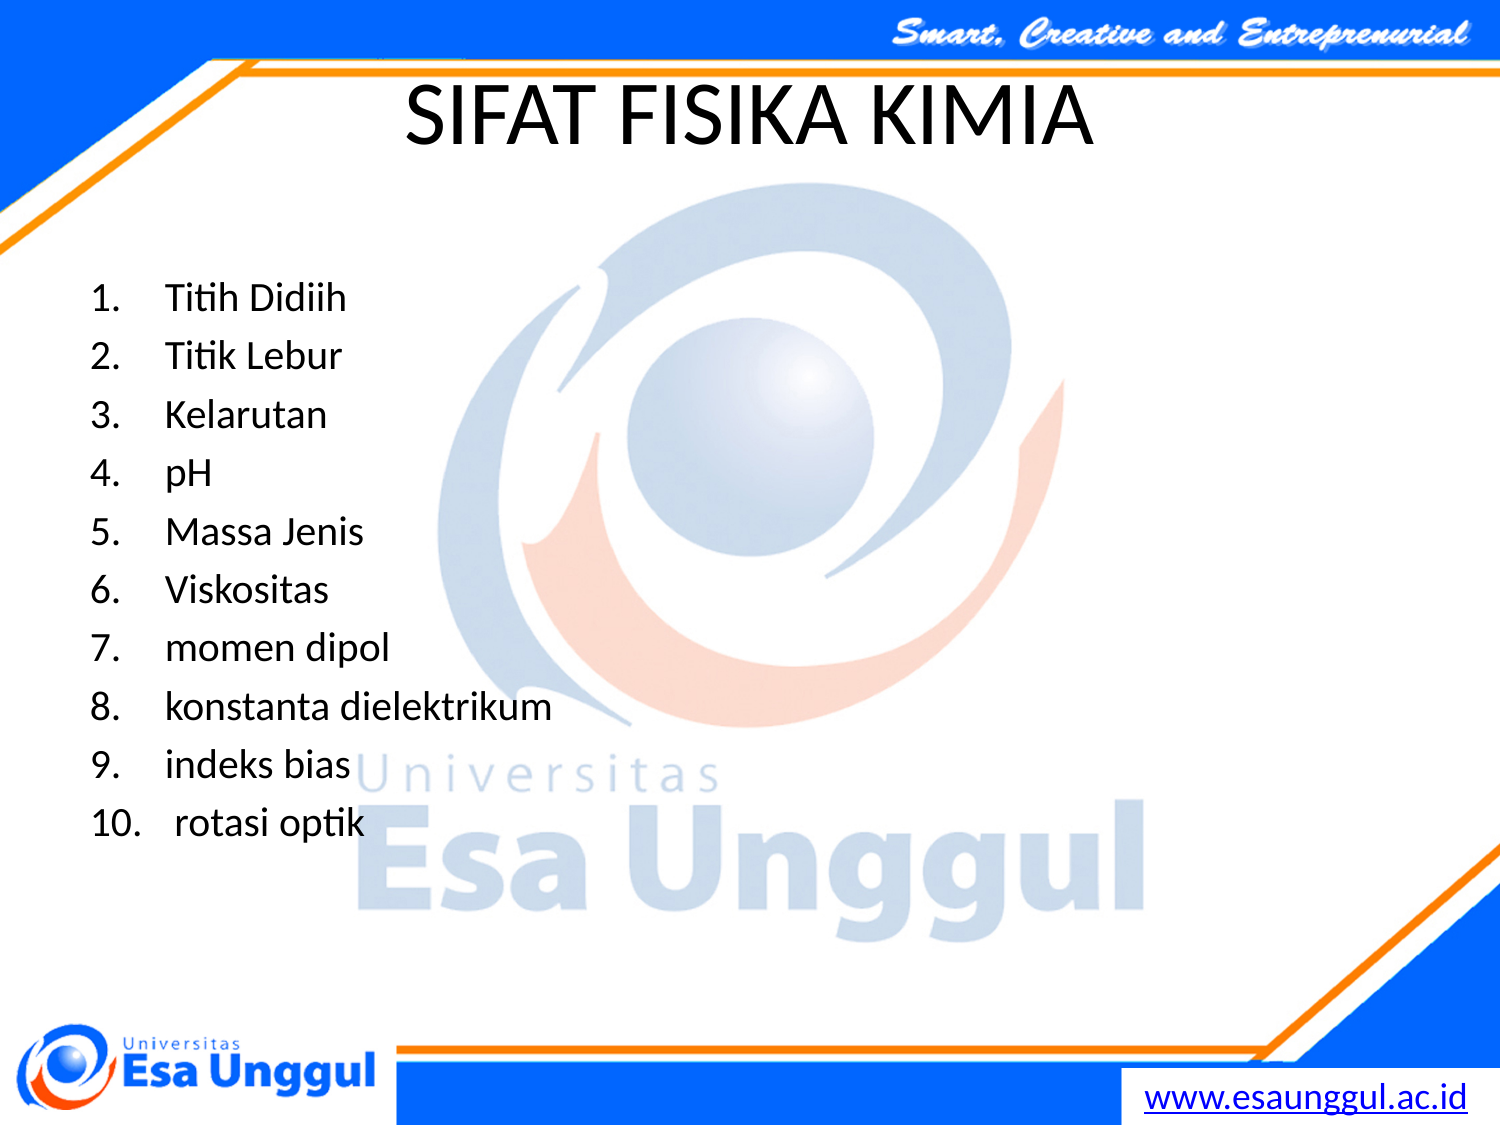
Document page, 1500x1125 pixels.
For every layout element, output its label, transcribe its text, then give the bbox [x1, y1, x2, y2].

picture [0, 0, 1500, 1125]
title SIFAT FISIKA KIMIA [75, 45, 1425, 233]
list Titih Didiih Titik Lebur Kelarutan pH Massa Jenis Viskositas momen dipol konstanta dielektrikum indeks bias rotasi optik [75, 262, 1425, 1005]
